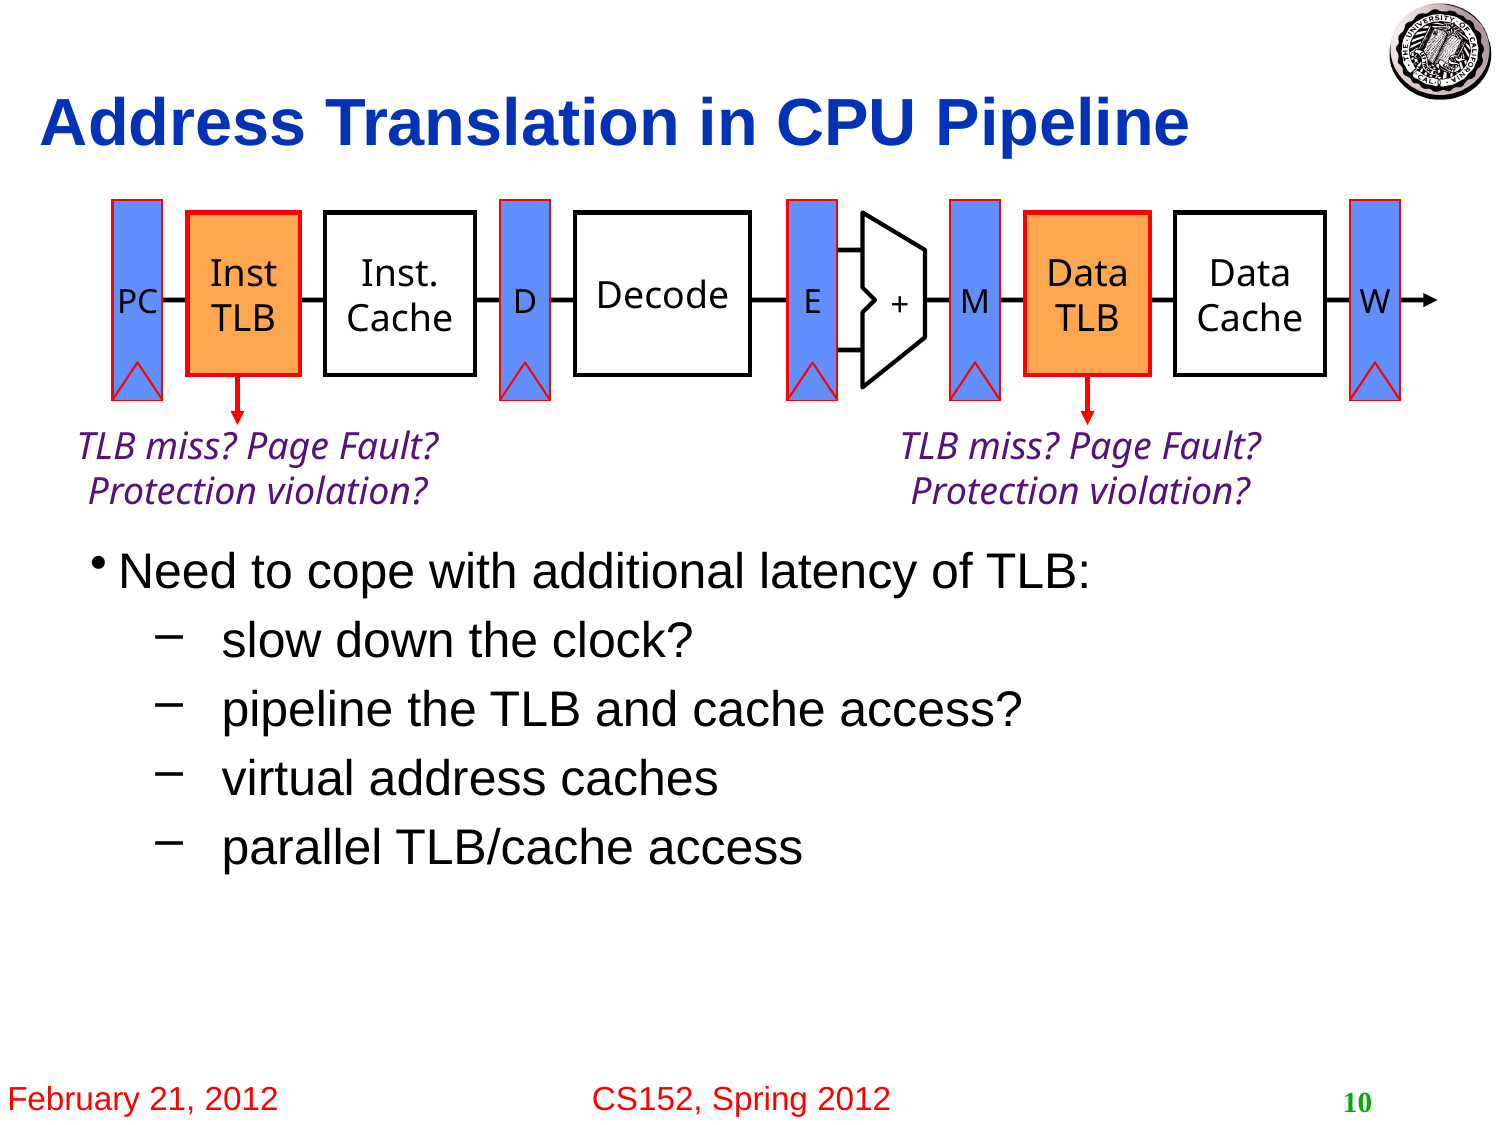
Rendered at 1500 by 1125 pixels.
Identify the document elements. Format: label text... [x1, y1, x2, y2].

title Address Translation in CPU Pipeline [24, 55, 1443, 193]
text_box [1404, 293, 1438, 307]
text_box + [875, 275, 925, 330]
slide_number 10 [1074, 1076, 1388, 1125]
text_box Decode [575, 212, 750, 375]
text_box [112, 199, 163, 401]
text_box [499, 199, 551, 401]
text_box [862, 212, 925, 388]
text_box Data Cache [1174, 212, 1325, 375]
text_box Inst. Cache [324, 212, 475, 375]
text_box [1349, 199, 1401, 401]
text_box Data TLB [1025, 212, 1150, 375]
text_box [949, 199, 1001, 401]
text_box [787, 199, 838, 401]
list Need to cope with additional latency of TLB: slow down the clock? pipeline the TLB and cache access? virtual address caches parallel TLB/cache access [74, 537, 1413, 1051]
text_box TLB miss? Page Fault? Protection violation? [884, 414, 1277, 519]
text_box Inst TLB [187, 212, 300, 375]
text_box TLB miss? Page Fault? Protection violation? [61, 414, 454, 519]
picture [1378, 0, 1500, 103]
